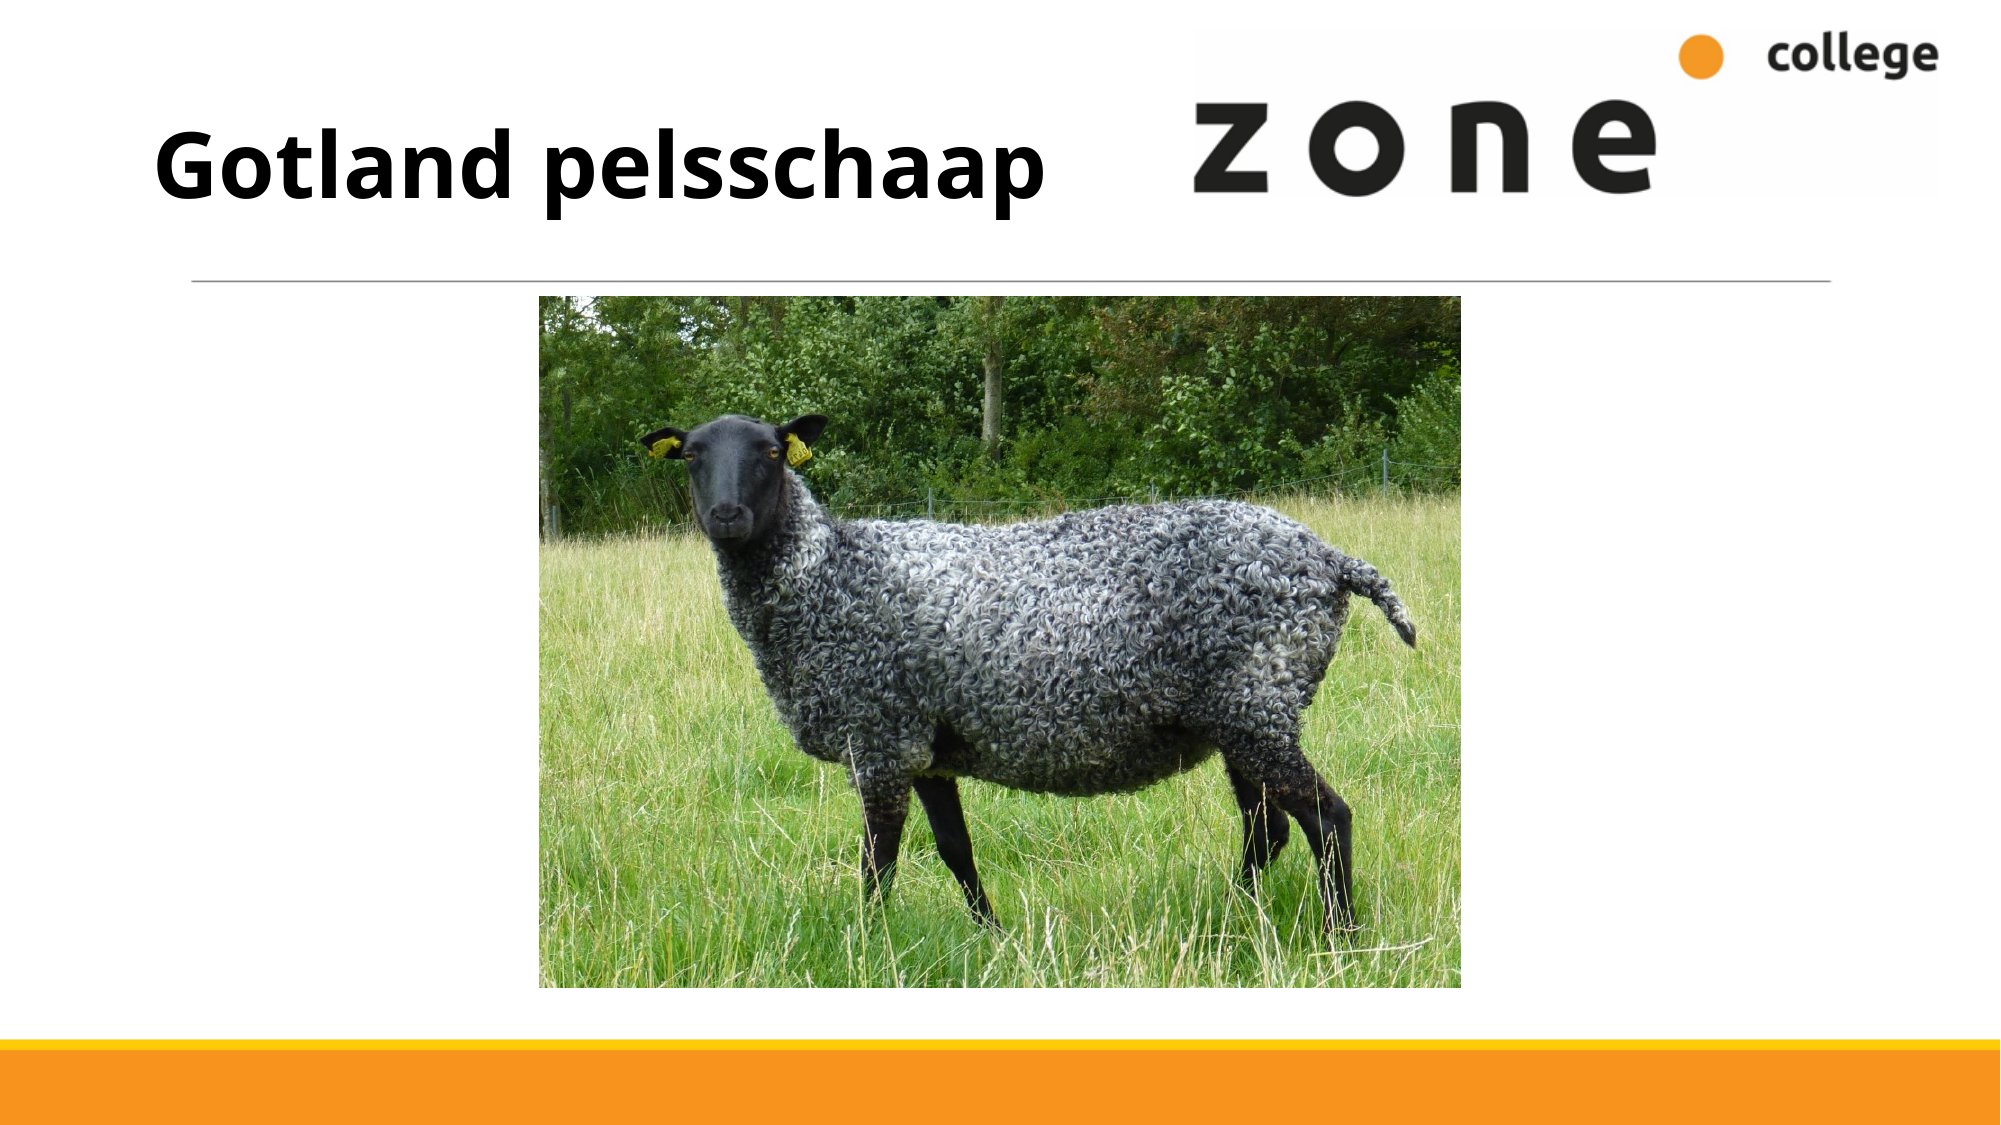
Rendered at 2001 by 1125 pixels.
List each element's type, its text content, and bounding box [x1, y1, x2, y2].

title Gotland pelsschaap [137, 59, 1863, 278]
picture [0, 0, 2001, 1125]
